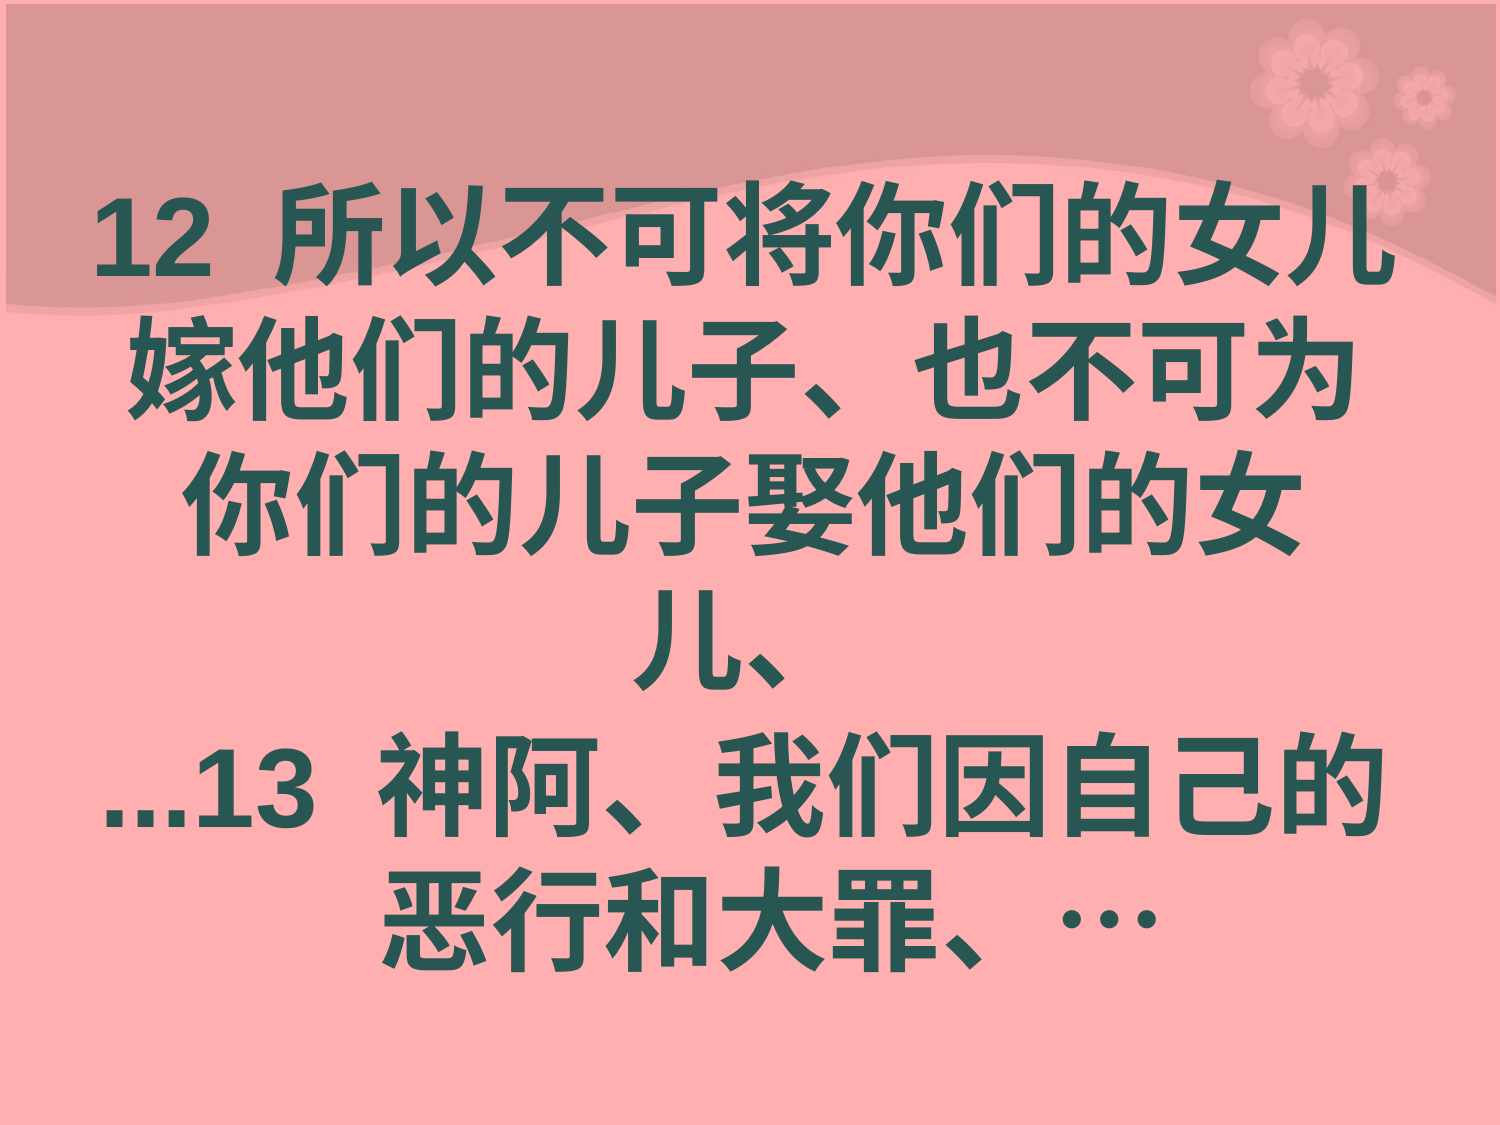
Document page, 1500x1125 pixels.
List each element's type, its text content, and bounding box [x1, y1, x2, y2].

text_box 12 所以不可将你们的女儿嫁他们的儿子、也不可为你们的儿子娶他们的女儿、 ...13 神阿、我们因自己的恶行和大罪、… [64, 54, 1424, 1094]
